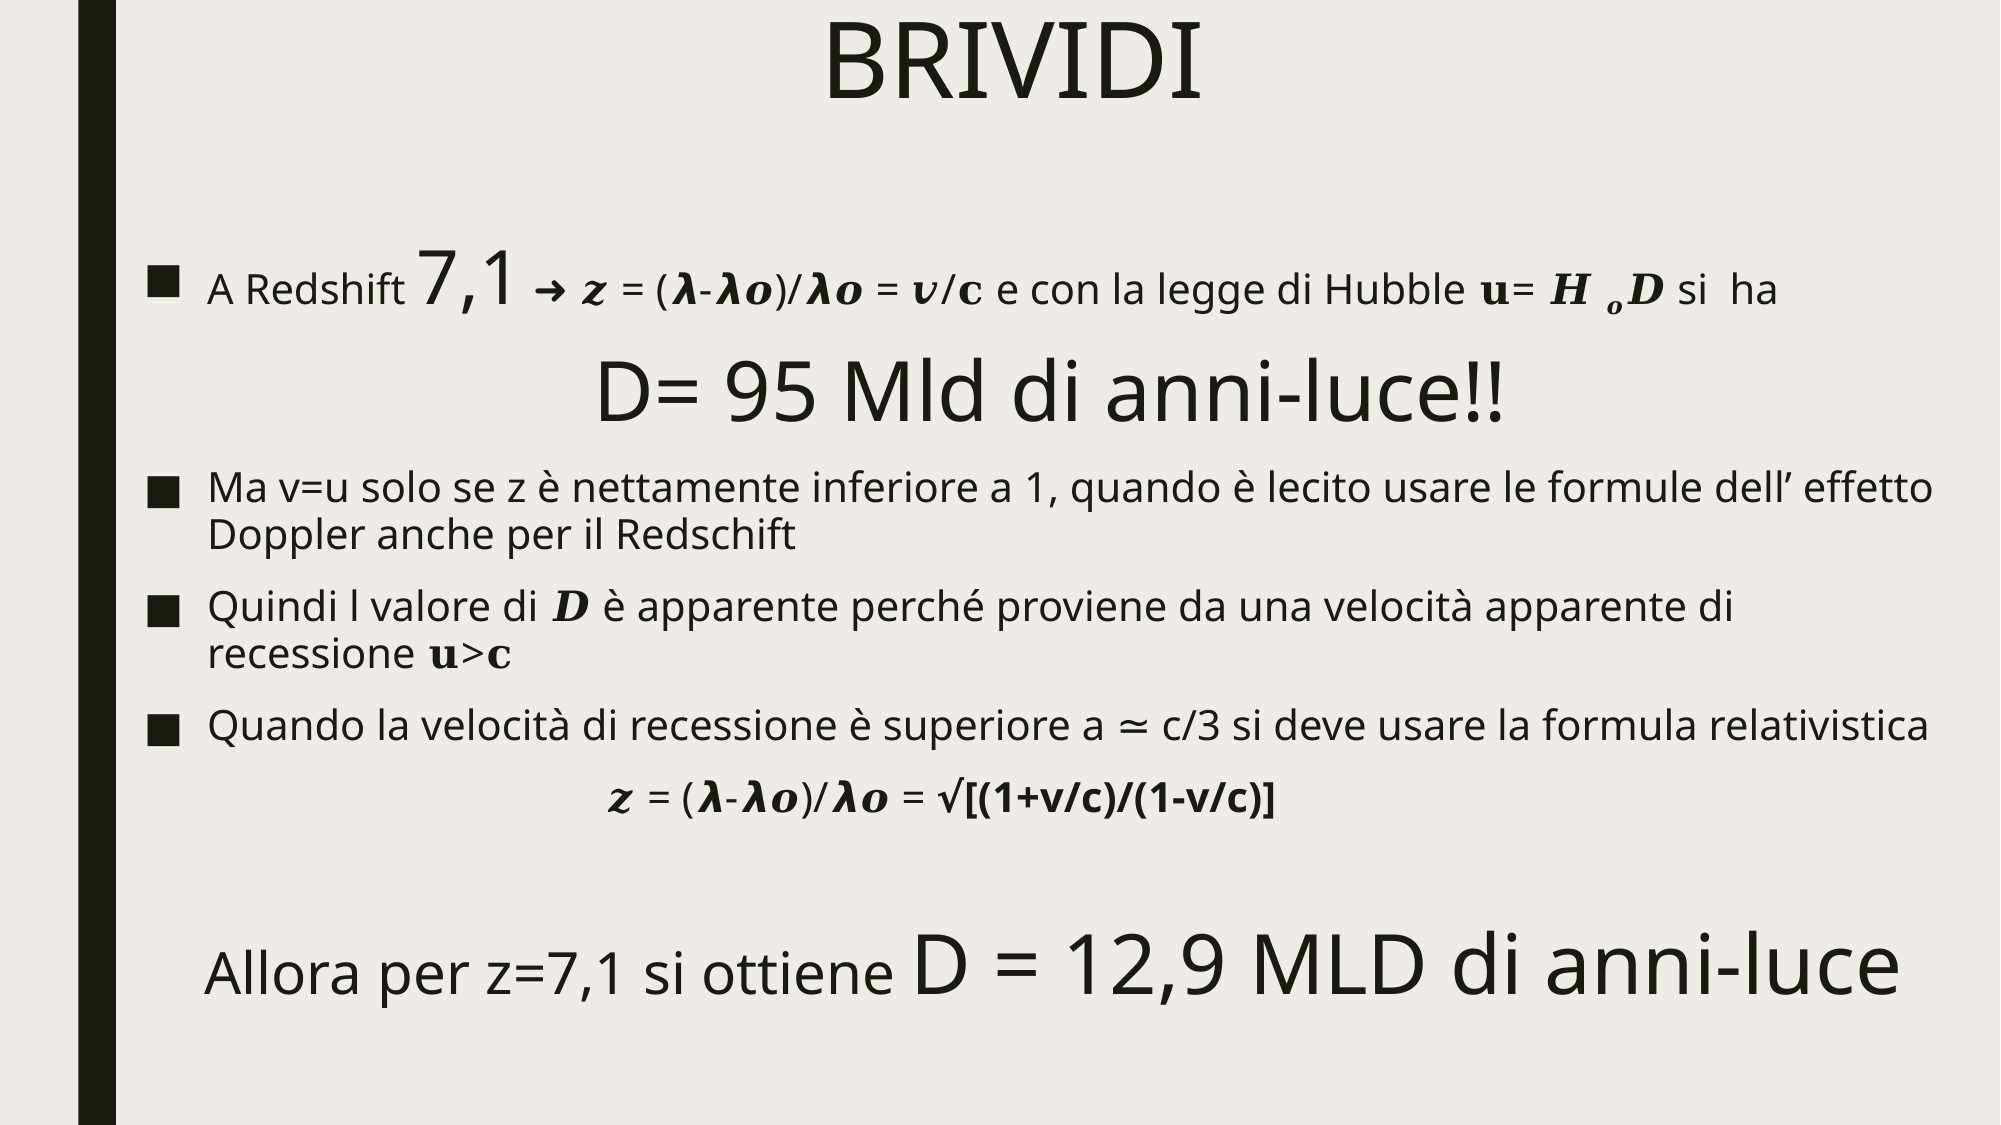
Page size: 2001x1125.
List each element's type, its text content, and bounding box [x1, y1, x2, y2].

list A Redshift 7,1 ➜ 𝒛 = (𝞴-𝞴𝒐)/𝞴𝒐 = 𝒗/𝐜 e con la legge di Hubble 𝐮= 𝑯 𝒐𝑫 si ha D= 95 Mld di anni-luce!! Ma v=u solo se z è nettamente inferiore a 1, quando è lecito usare le formule dell’ effetto Doppler anche per il Redschift Quindi l valore di 𝑫 è apparente perché proviene da una velocità apparente di recessione 𝐮>𝐜 Quando la velocità di recessione è superiore a ≃ c/3 si deve usare la formula relativistica 𝒛 = (𝞴-𝞴𝒐)/𝞴𝒐 = √[(1+v/c)/(1-v/c)] Allora per z=7,1 si ottiene D = 12,9 MLD di anni-luce [128, 228, 2000, 1125]
title BRIVIDI [225, 0, 1800, 129]
